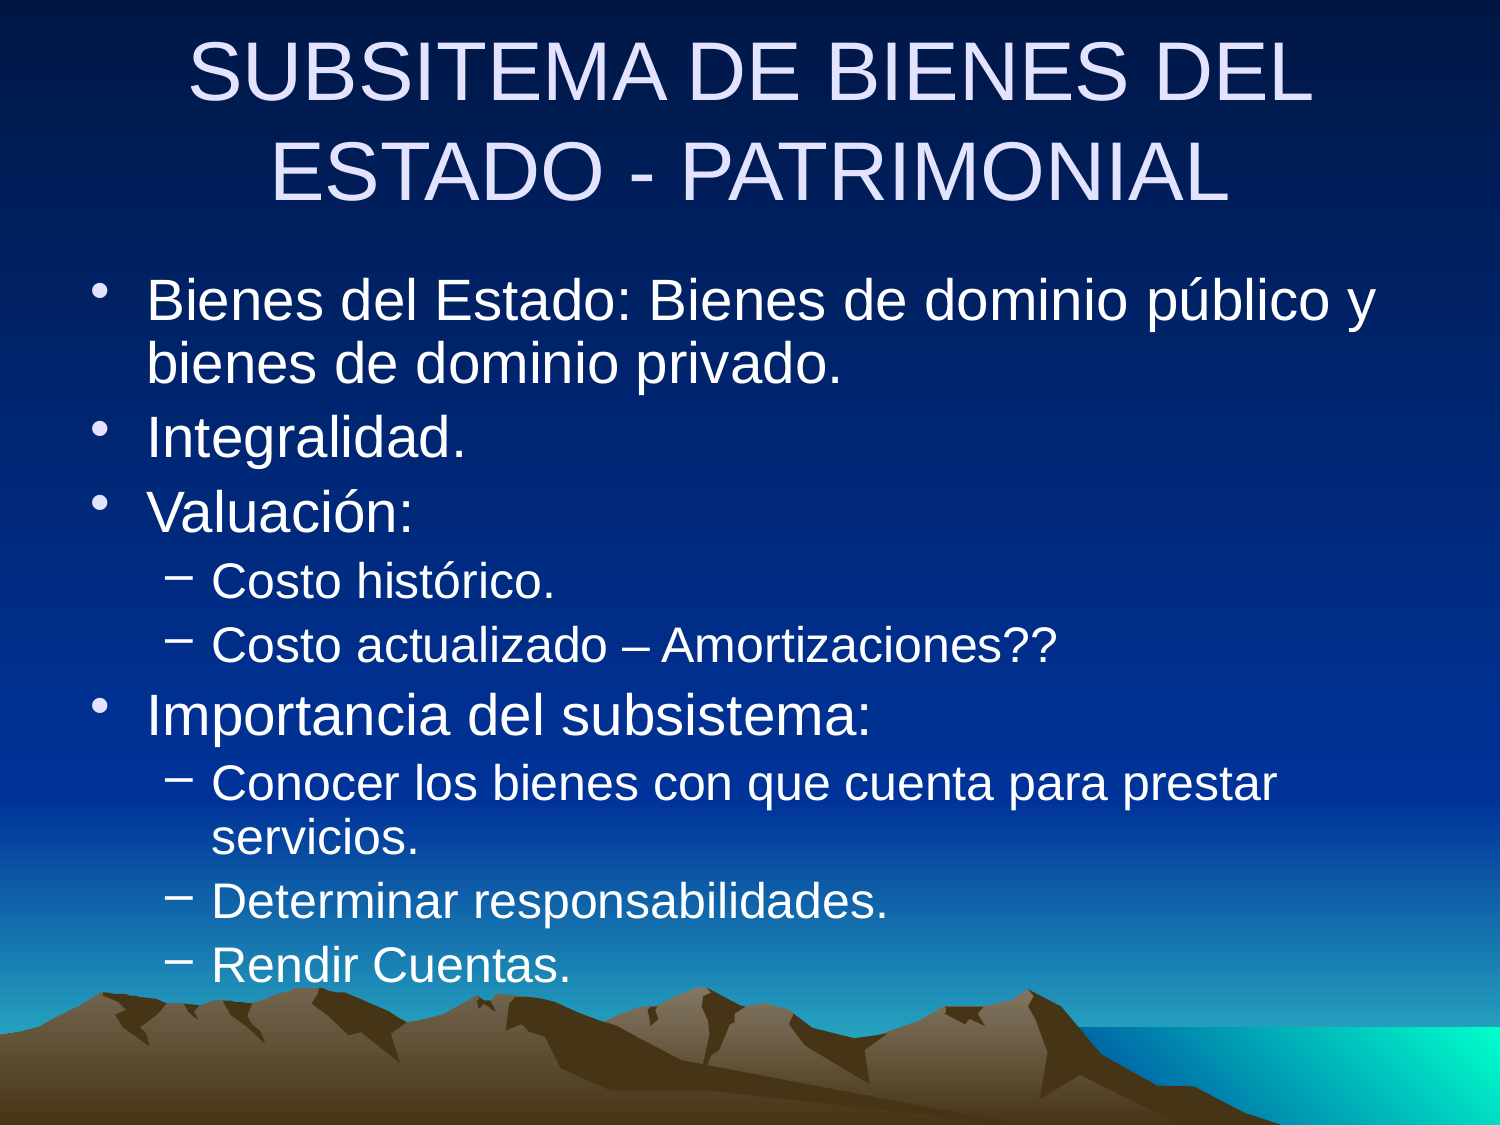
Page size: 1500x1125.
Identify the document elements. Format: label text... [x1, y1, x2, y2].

list Bienes del Estado: Bienes de dominio público y bienes de dominio privado. Integralidad. Valuación: Costo histórico. Costo actualizado – Amortizaciones?? Importancia del subsistema: Conocer los bienes con que cuenta para prestar servicios. Determinar responsabilidades. Rendir Cuentas. [75, 262, 1425, 1000]
title SUBSITEMA DE BIENES DEL ESTADO - PATRIMONIAL [75, 37, 1425, 225]
